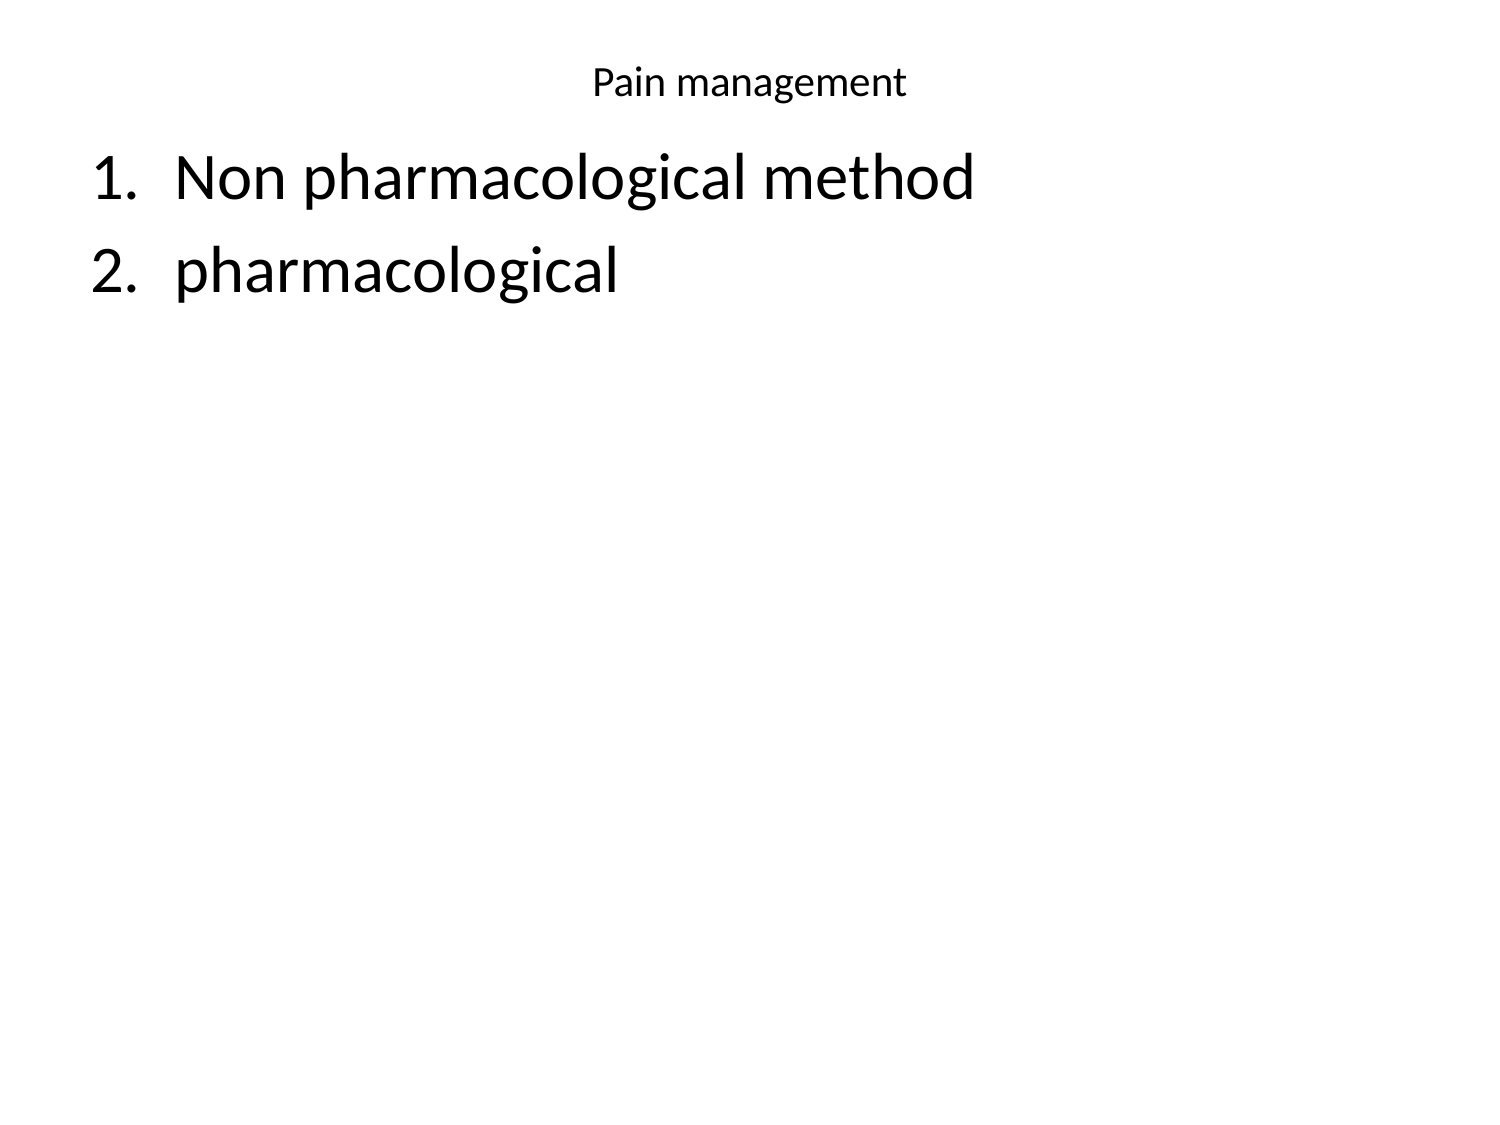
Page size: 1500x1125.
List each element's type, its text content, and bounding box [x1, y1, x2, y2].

list Non pharmacological method pharmacological [75, 125, 1425, 1005]
title Pain management [75, 45, 1425, 113]
